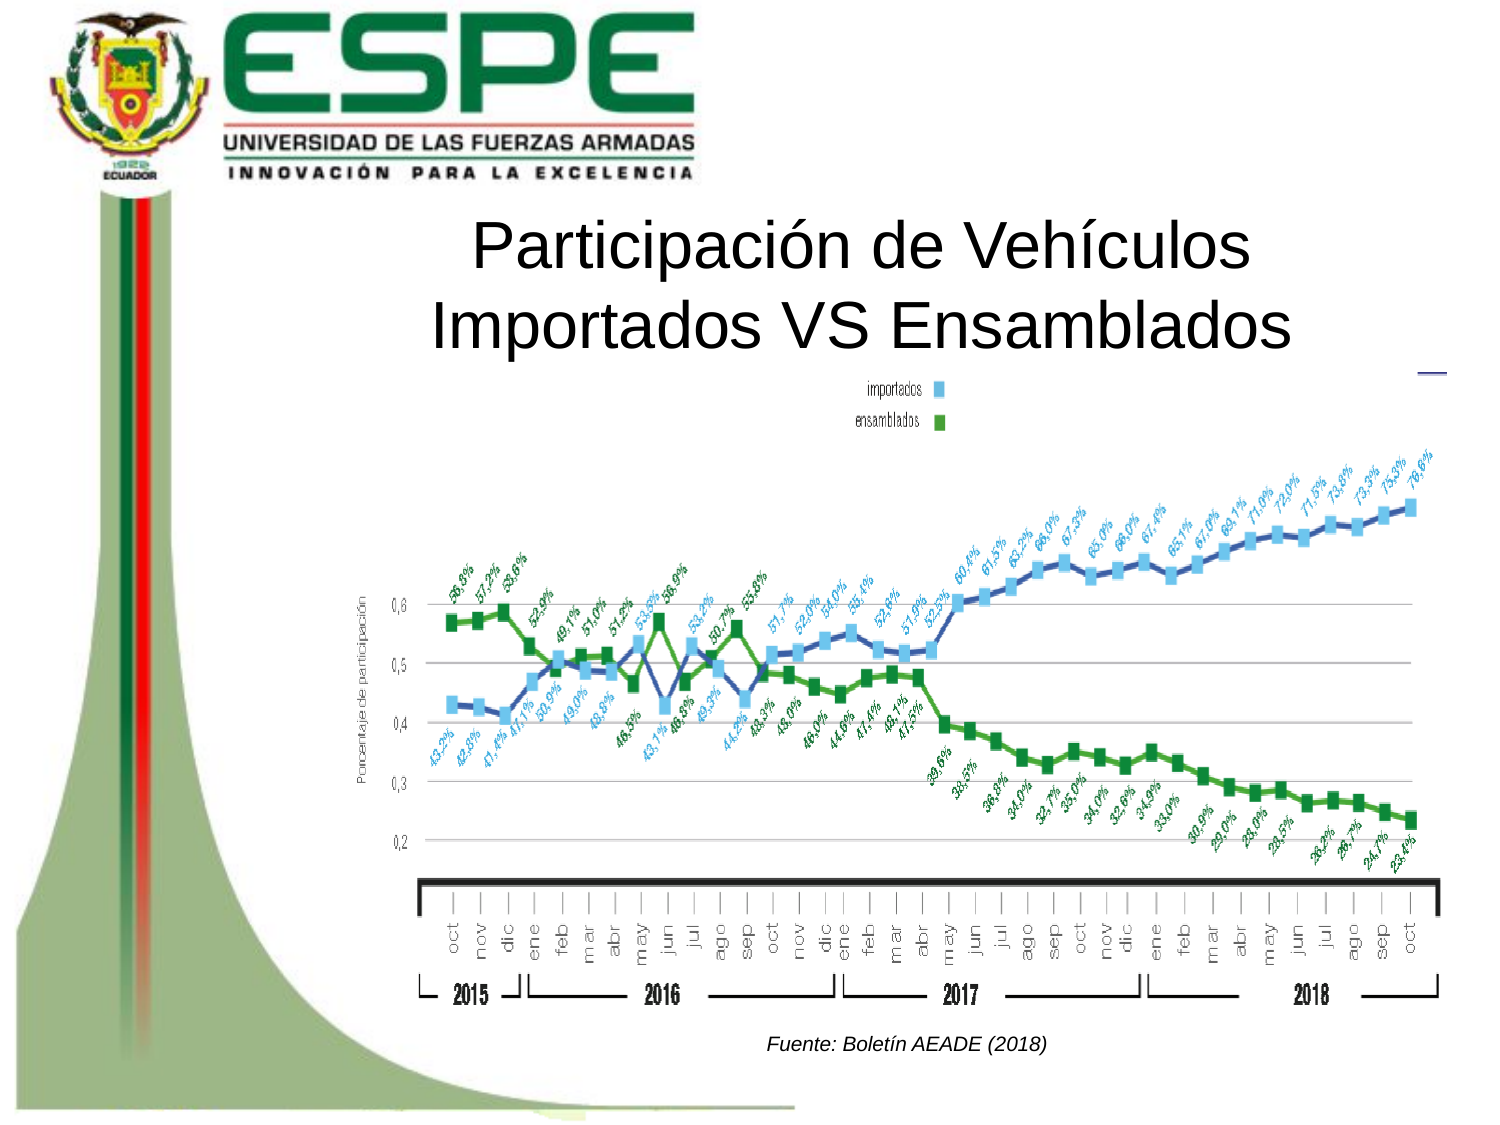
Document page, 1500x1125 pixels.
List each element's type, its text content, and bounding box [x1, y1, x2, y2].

text_box Participación de Vehículos Importados VS Ensamblados [1012, 194, 1328, 370]
picture [0, 0, 1448, 1125]
text_box Fuente: Boletín AEADE (2018) [1012, 1030, 1063, 1063]
